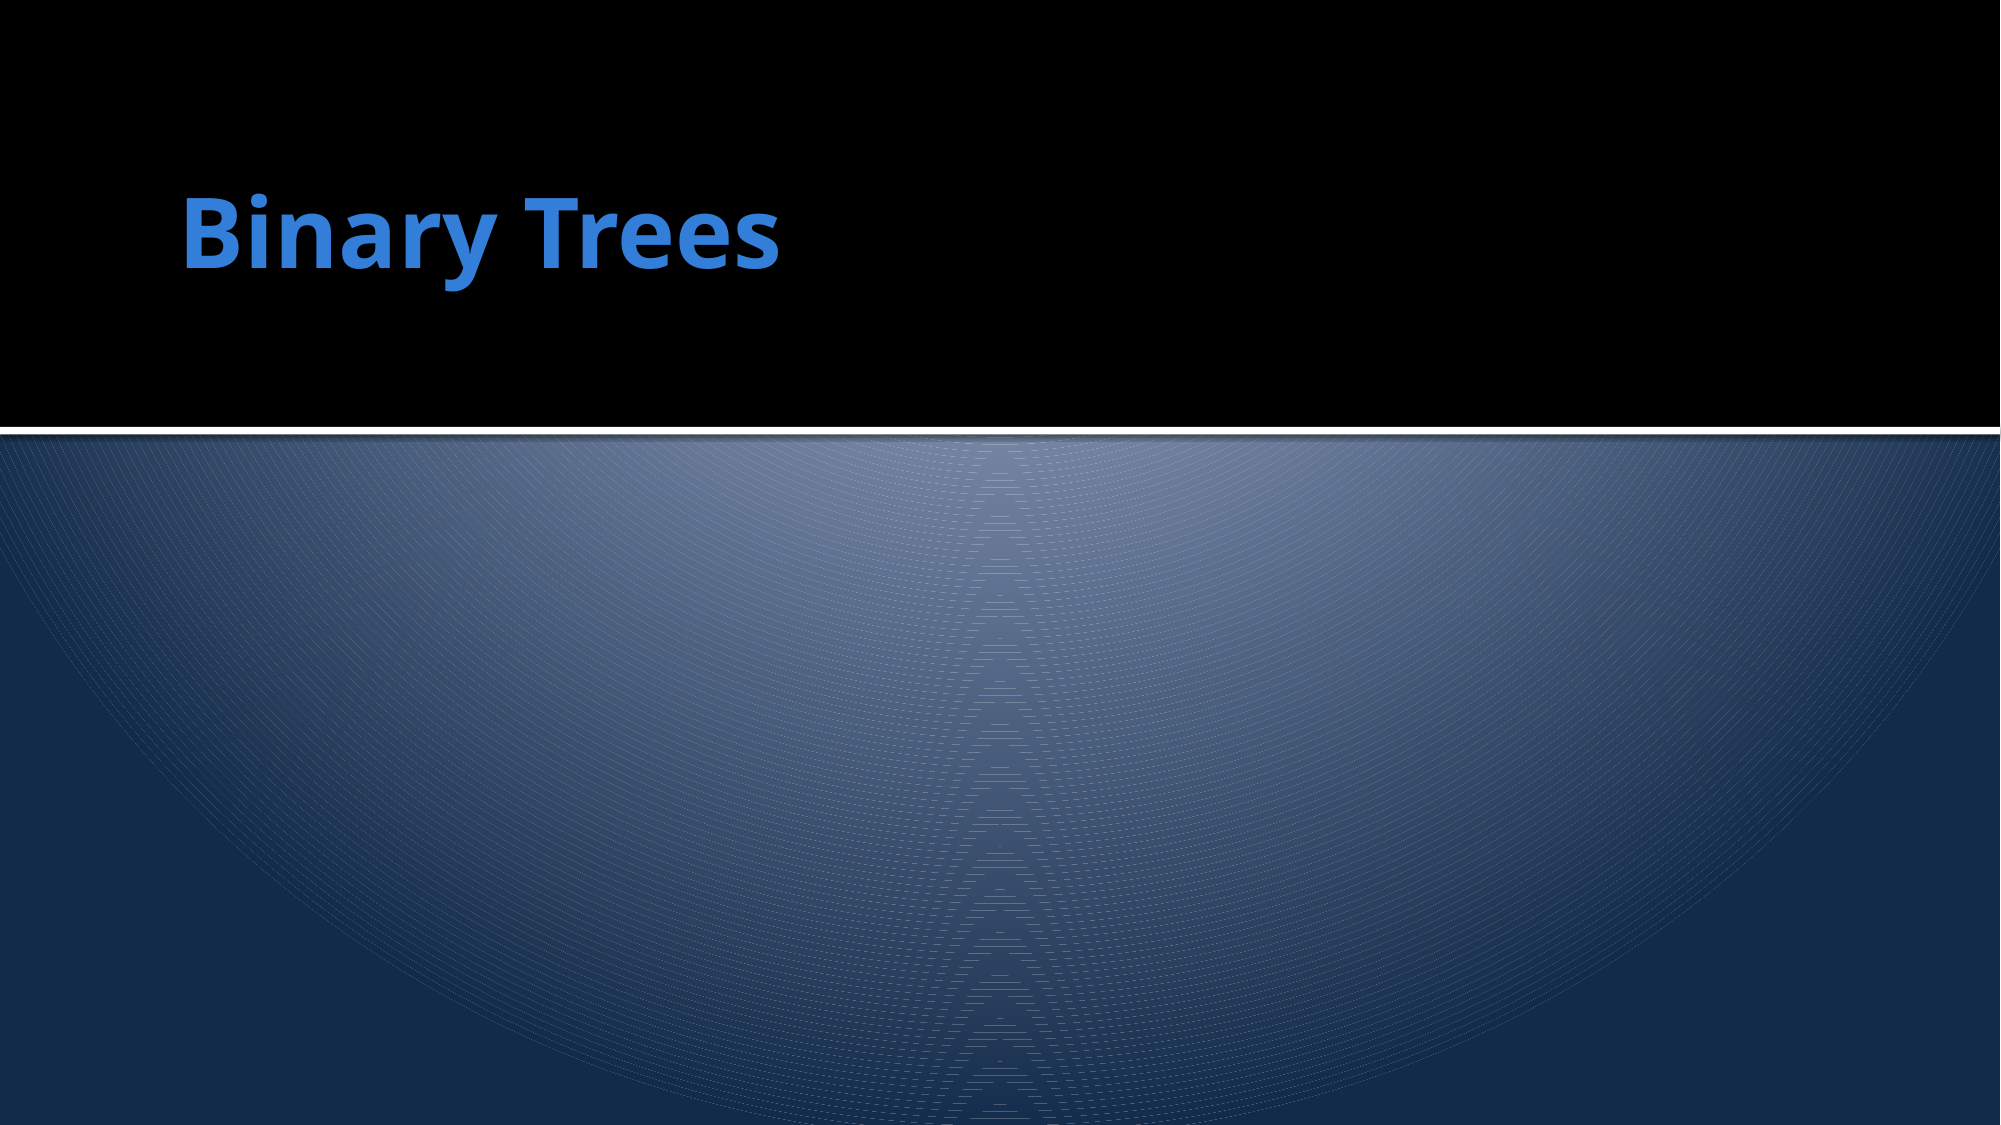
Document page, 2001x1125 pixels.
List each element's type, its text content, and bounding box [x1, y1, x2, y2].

title Binary Trees [163, 19, 1917, 288]
